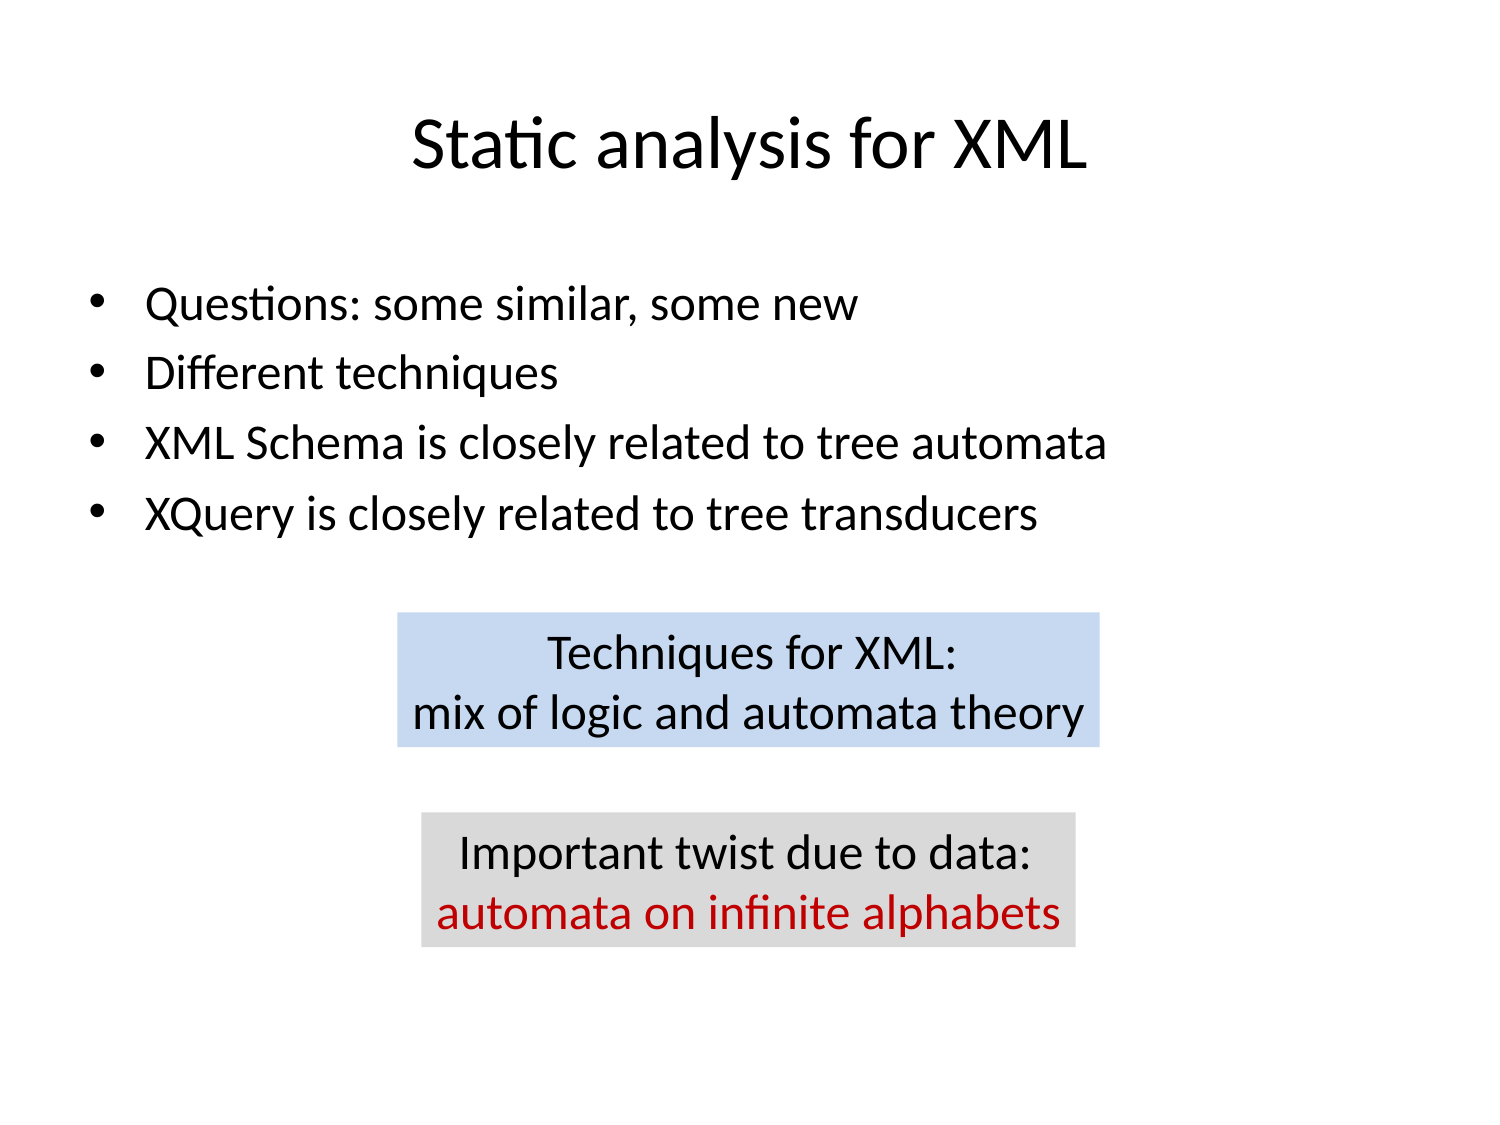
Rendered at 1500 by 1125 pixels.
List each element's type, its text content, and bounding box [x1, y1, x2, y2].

text_box Techniques for XML: mix of logic and automata theory [397, 612, 1100, 748]
list Questions: some similar, some new Different techniques XML Schema is closely related to tree automata XQuery is closely related to tree transducers [73, 262, 1424, 1005]
title Static analysis for XML [75, 45, 1425, 233]
text_box Important twist due to data: automata on infinite alphabets [421, 812, 1076, 948]
